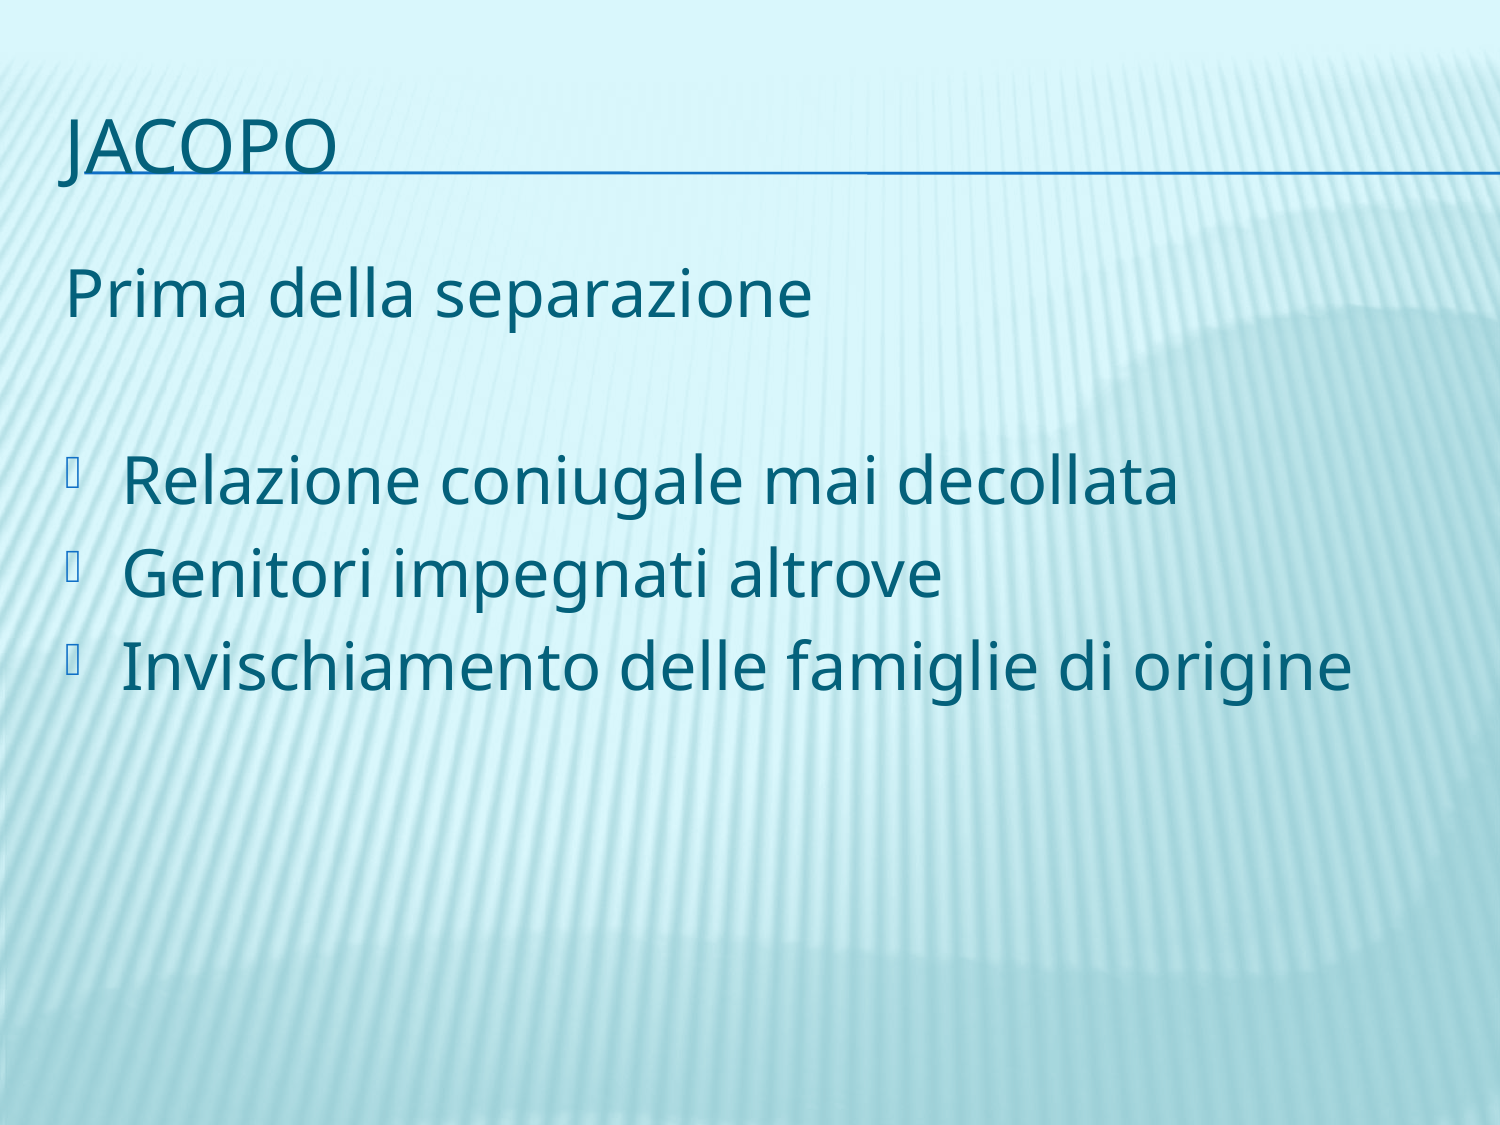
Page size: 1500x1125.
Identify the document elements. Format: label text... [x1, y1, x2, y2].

title Jacopo [50, 75, 1475, 213]
list Prima della separazione Relazione coniugale mai decollata Genitori impegnati altrove Invischiamento delle famiglie di origine [50, 243, 1475, 986]
